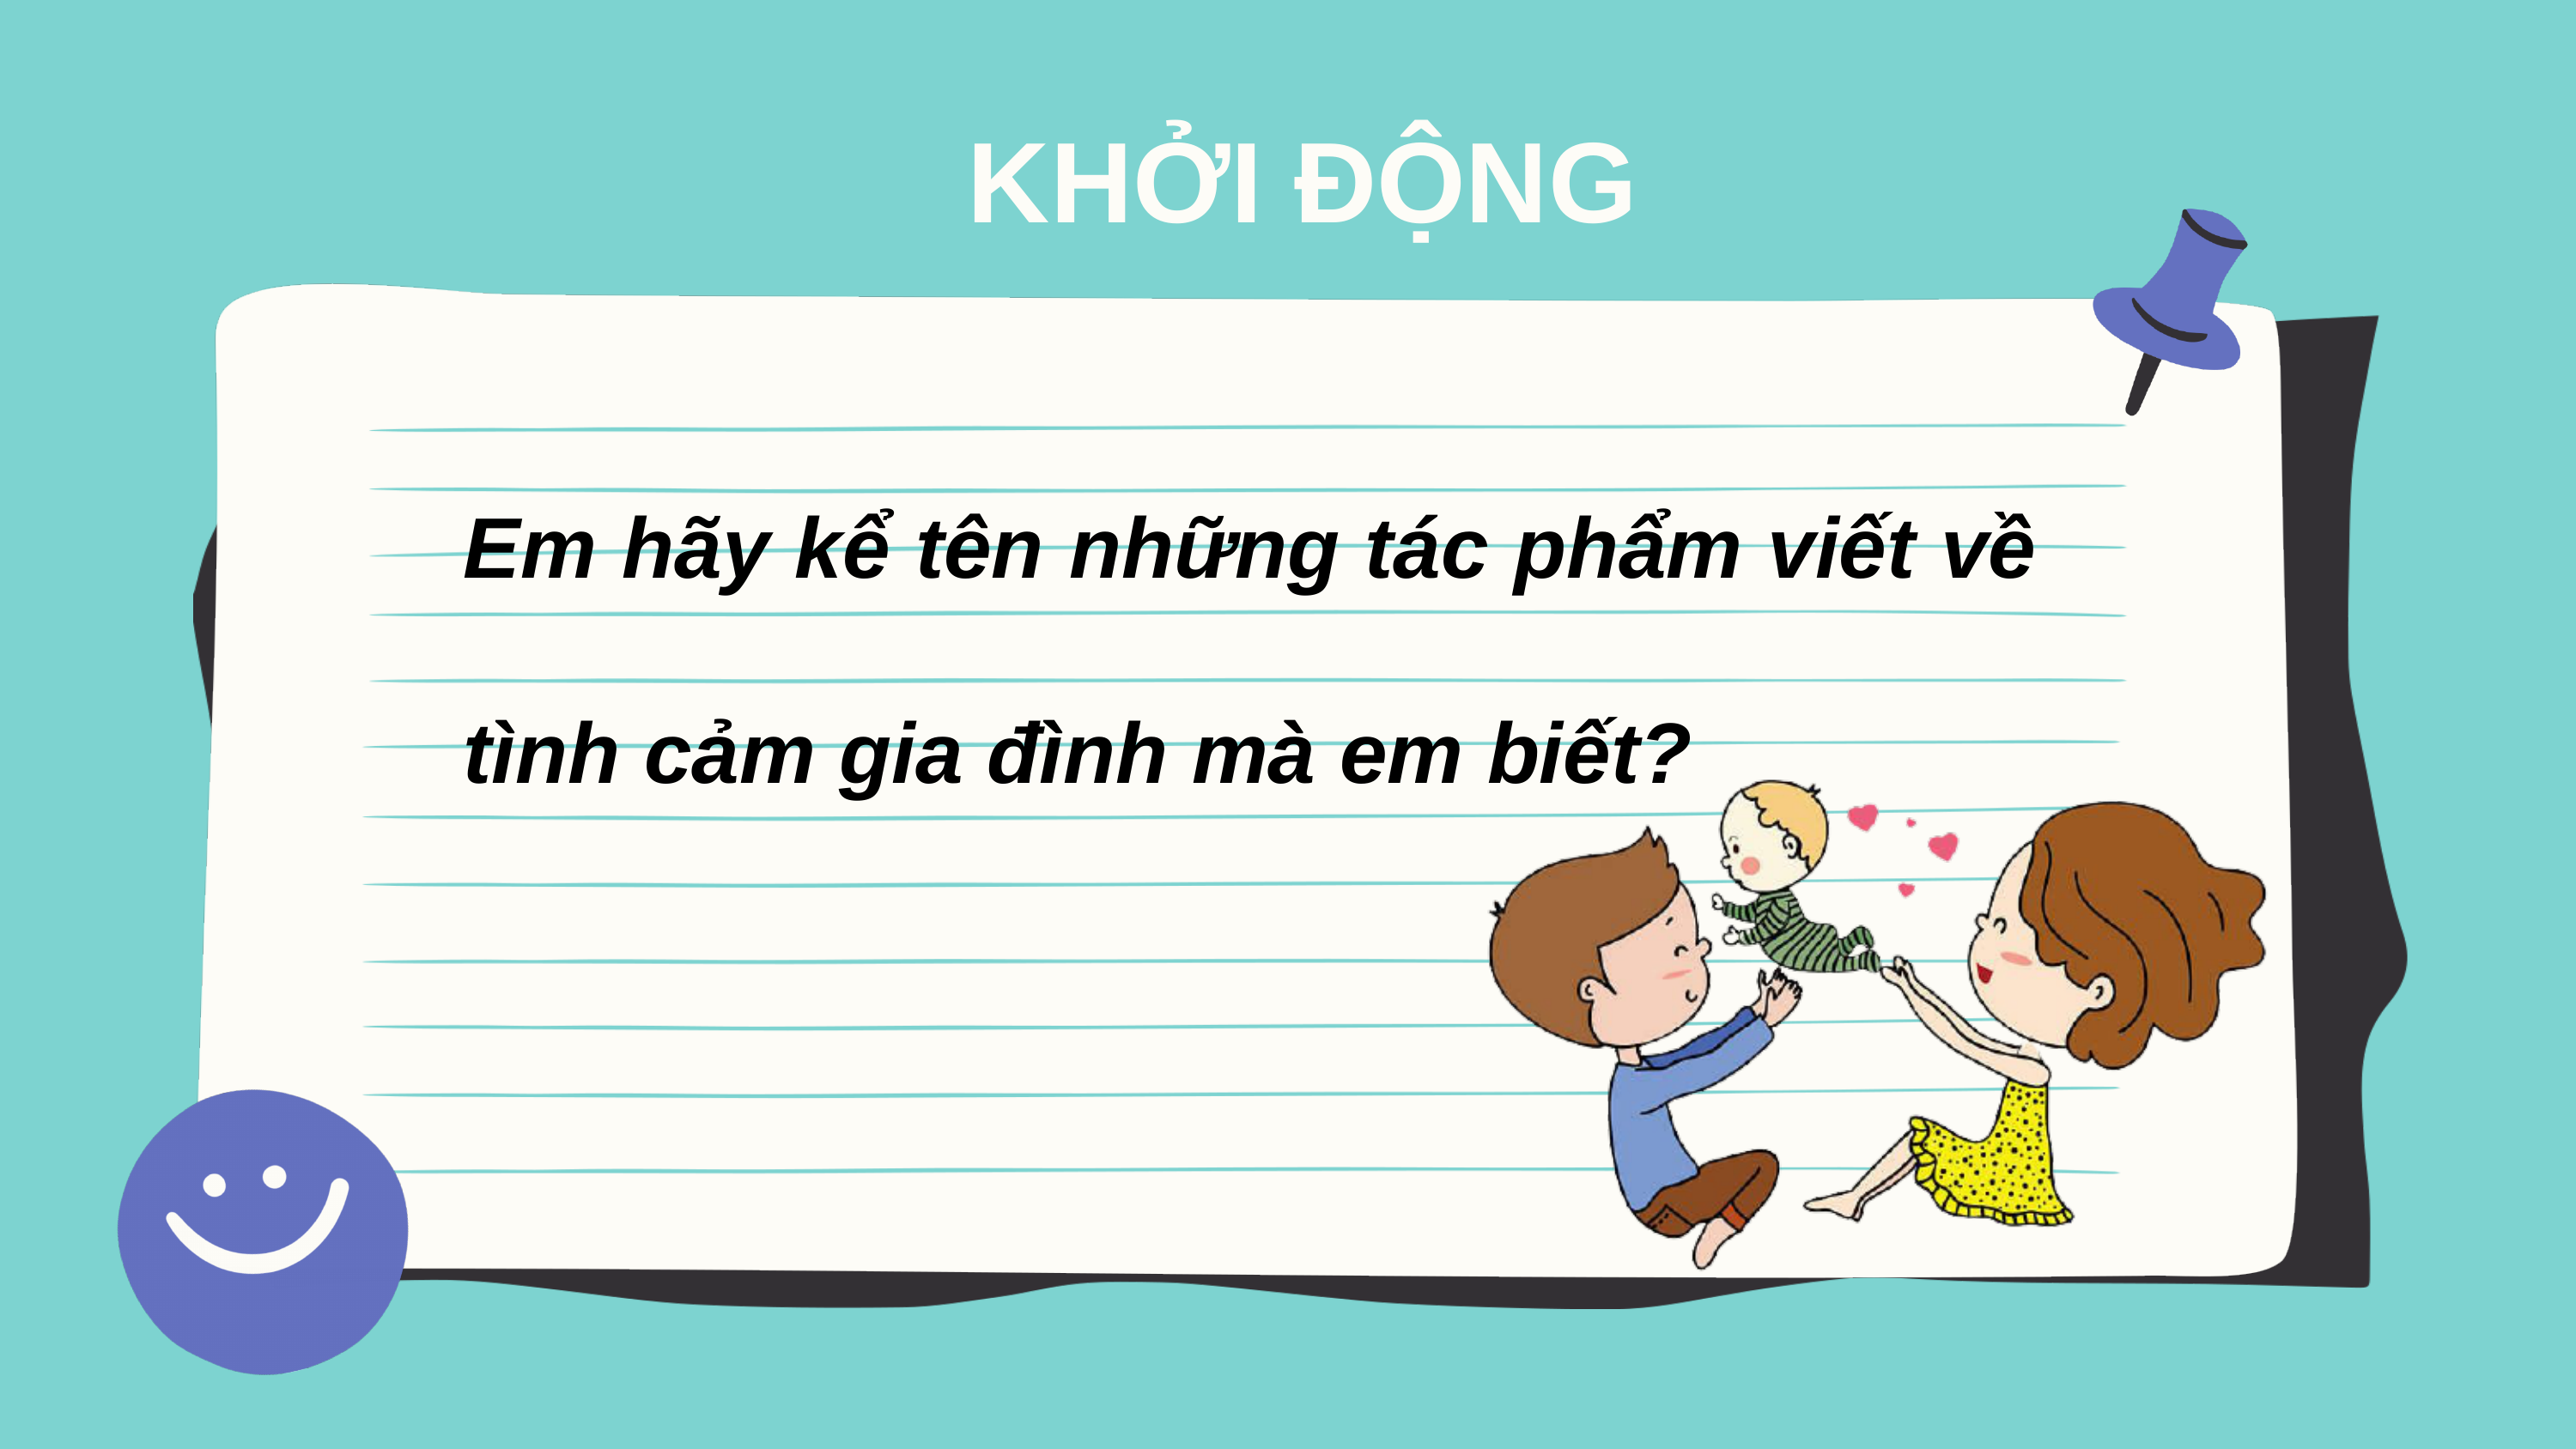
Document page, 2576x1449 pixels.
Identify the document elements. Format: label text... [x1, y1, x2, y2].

picture [89, 206, 2413, 1404]
text_box KHỞI ĐỘNG [936, 66, 1669, 246]
